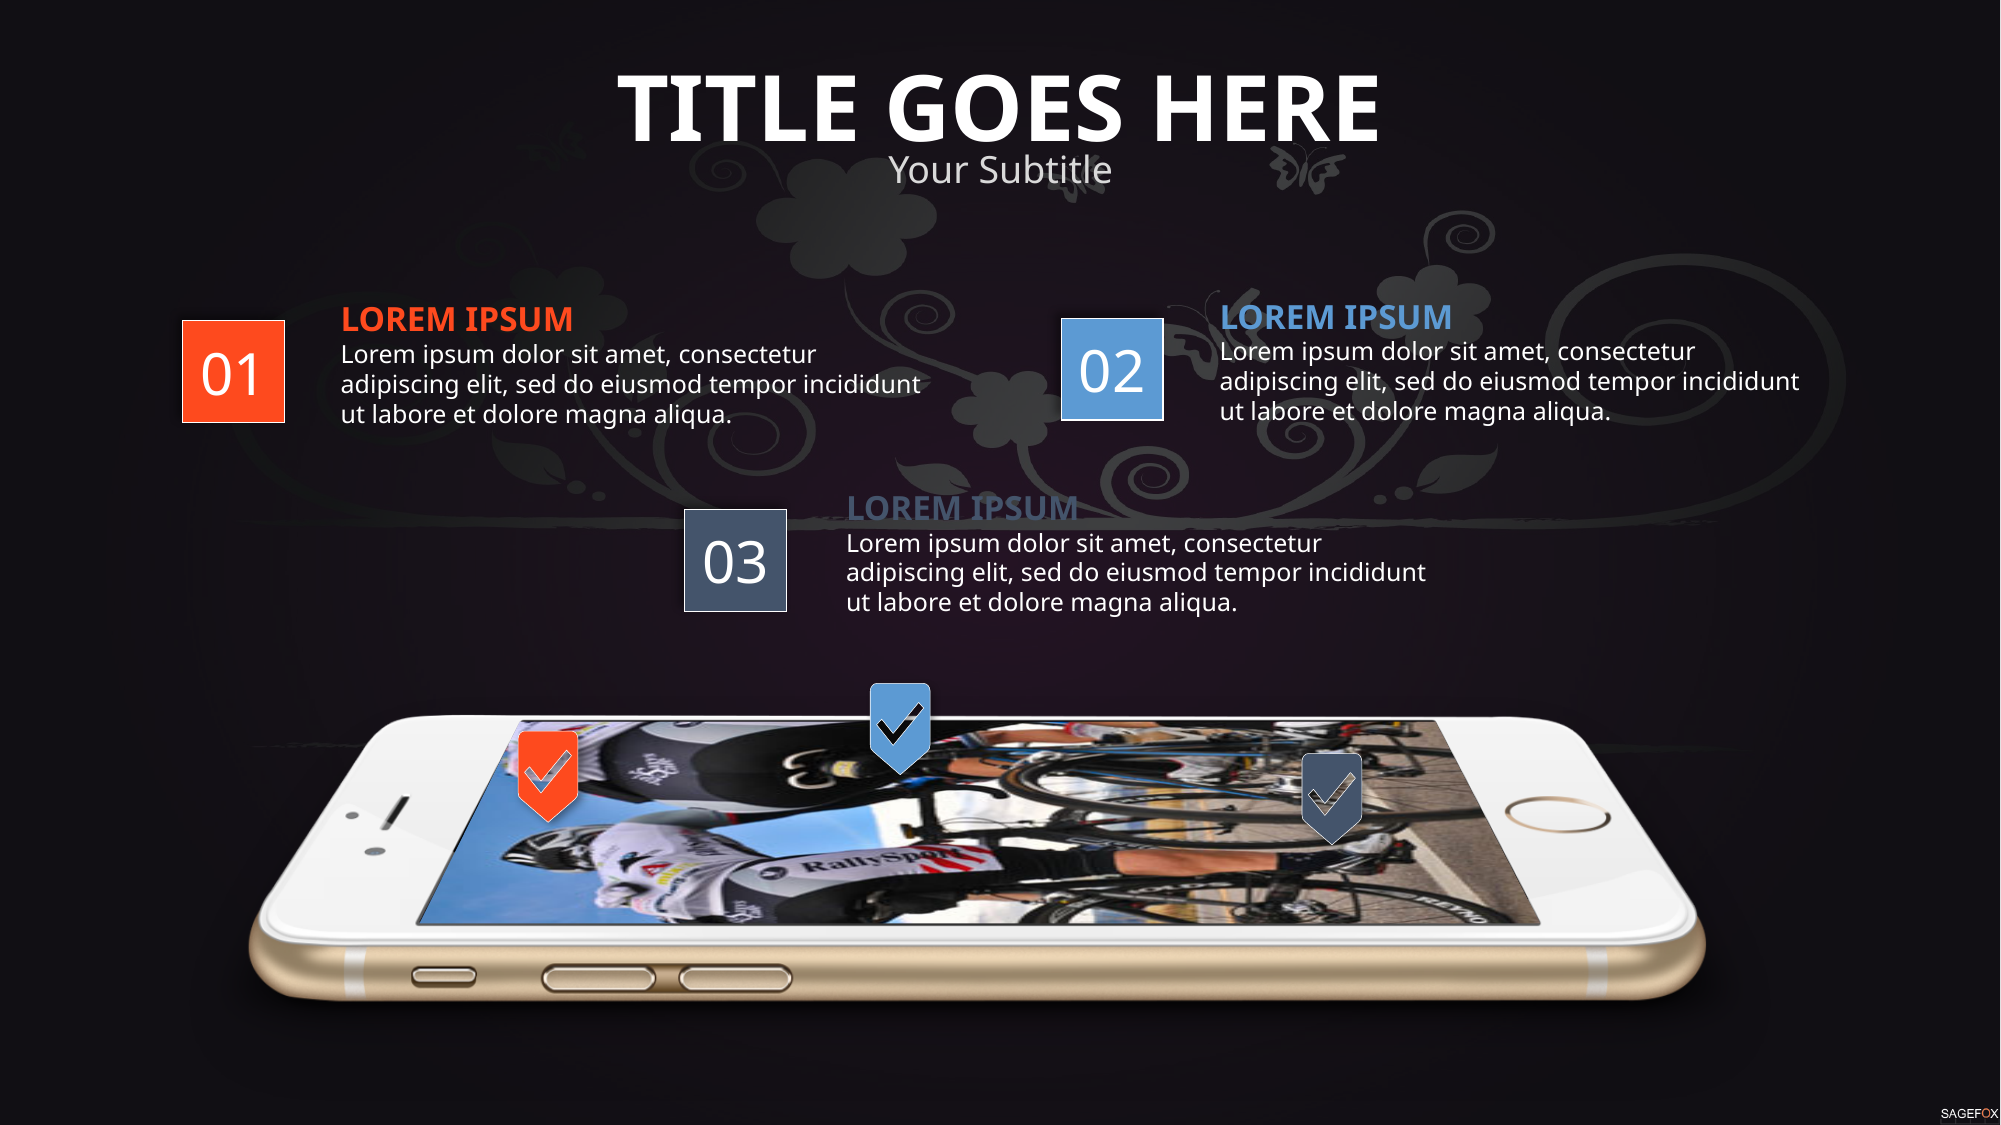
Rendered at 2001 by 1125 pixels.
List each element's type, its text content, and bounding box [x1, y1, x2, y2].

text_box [548, 42, 1452, 199]
text_box 01 [181, 320, 285, 424]
text_box LOREM IPSUM Lorem ipsum dolor sit amet, consectetur adipiscing elit, sed do eiusmod tempor incididunt ut labore et dolore magna aliqua. [1209, 290, 1815, 431]
text_box LOREM IPSUM Lorem ipsum dolor sit amet, consectetur adipiscing elit, sed do eiusmod tempor incididunt ut labore et dolore magna aliqua. [330, 293, 937, 434]
text_box LOREM IPSUM Lorem ipsum dolor sit amet, consectetur adipiscing elit, sed do eiusmod tempor incididunt ut labore et dolore magna aliqua. [836, 482, 1442, 560]
text_box 02 [1060, 317, 1164, 421]
text_box 03 [683, 508, 787, 560]
picture [0, 0, 2001, 1125]
